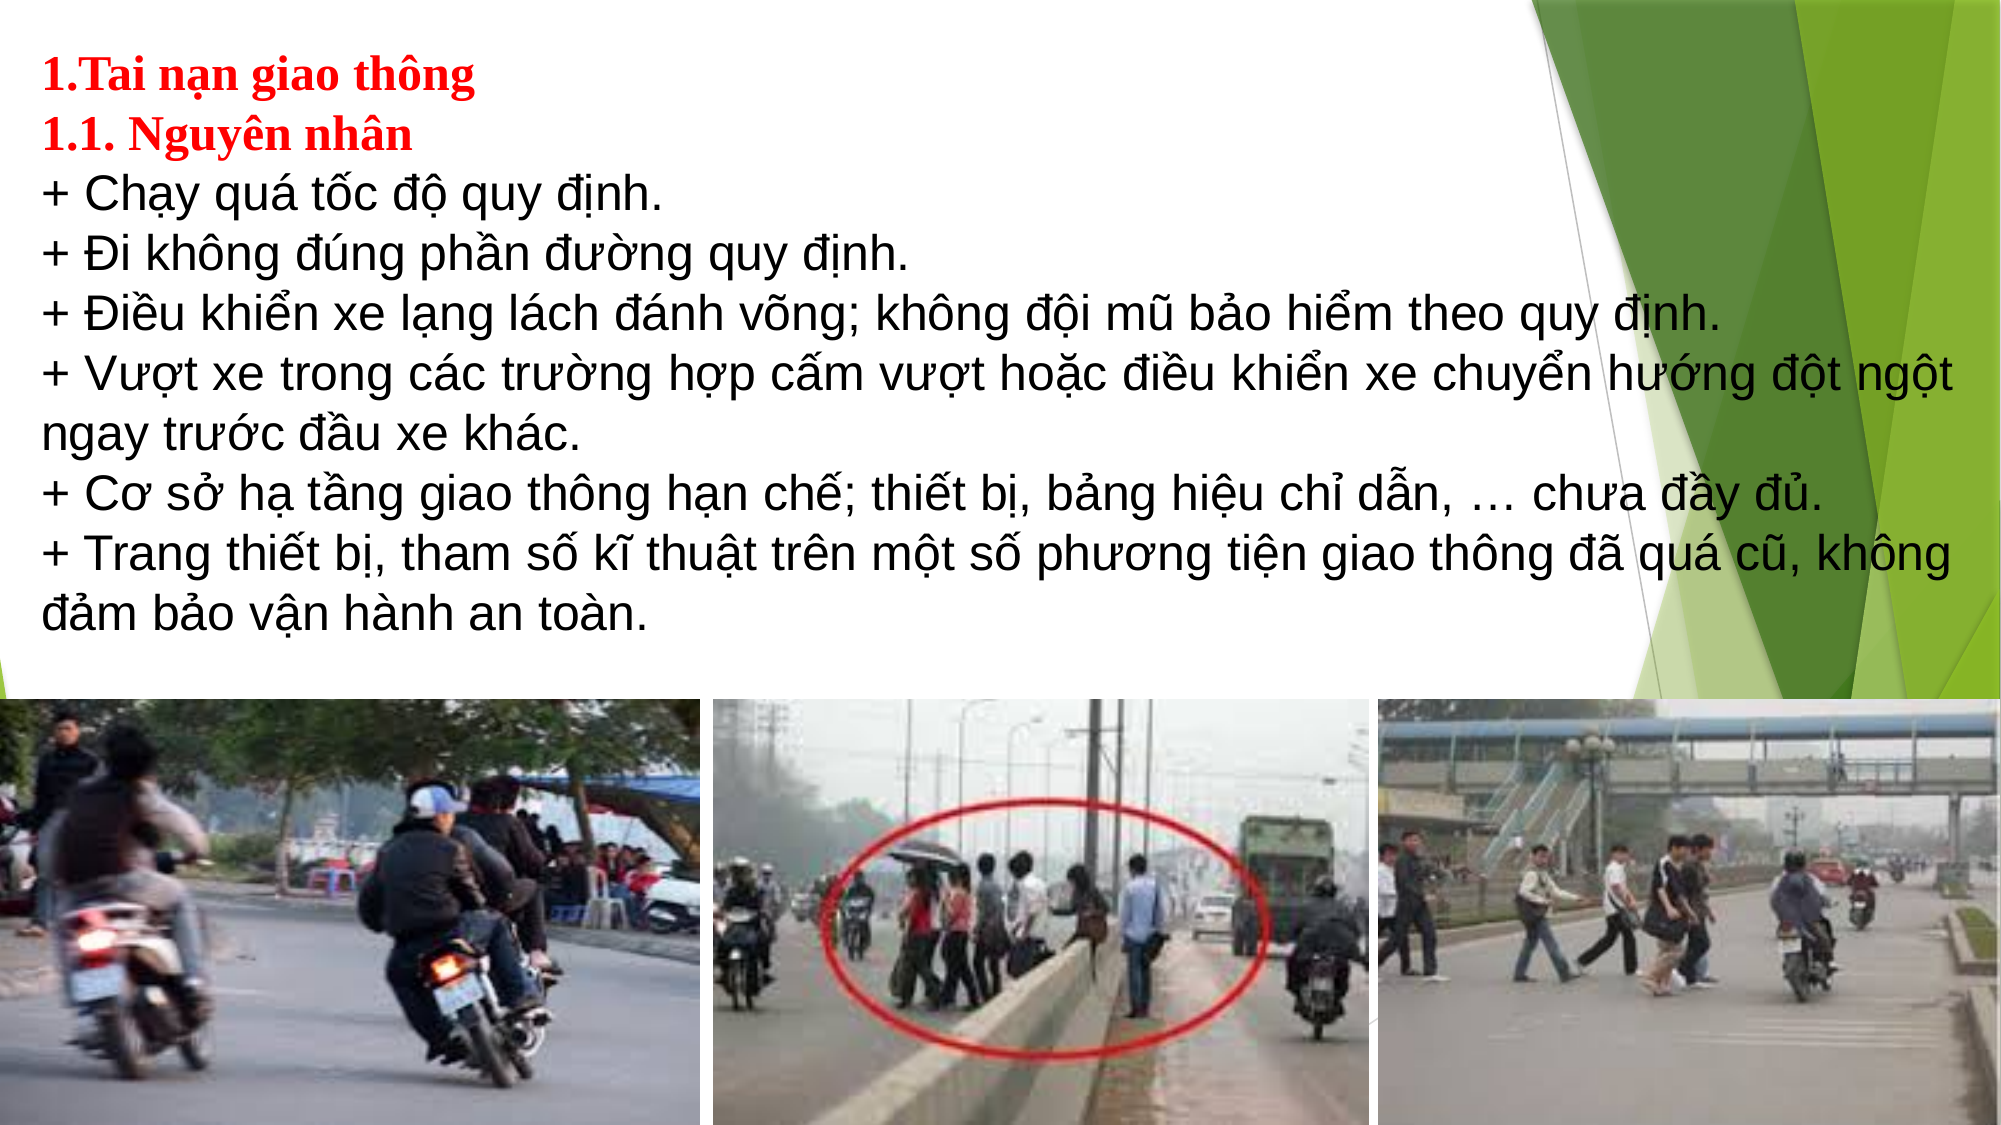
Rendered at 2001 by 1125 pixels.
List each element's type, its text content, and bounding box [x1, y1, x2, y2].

text_box 1.Tai nạn giao thông 1.1. Nguyên nhân + Chạy quá tốc độ quy định. + Đi không đúng phần đường quy định. + Điều khiển xe lạng lách đánh võng; không đội mũ bảo hiểm theo quy định. + Vượt xe trong các trường hợp cấm vượt hoặc điều khiển xe chuyển hướng đột ngột ngay trước đầu xe khác. + Cơ sở hạ tầng giao thông hạn chế; thiết bị, bảng hiệu chỉ dẫn, … chưa đầy đủ. + Trang thiết bị, tham số kĩ thuật trên một số phương tiện giao thông đã quá cũ, không đảm bảo vận hành an toàn. [26, 32, 1969, 648]
picture [0, 699, 701, 1125]
picture [713, 699, 1369, 1125]
picture [1378, 699, 2000, 1125]
